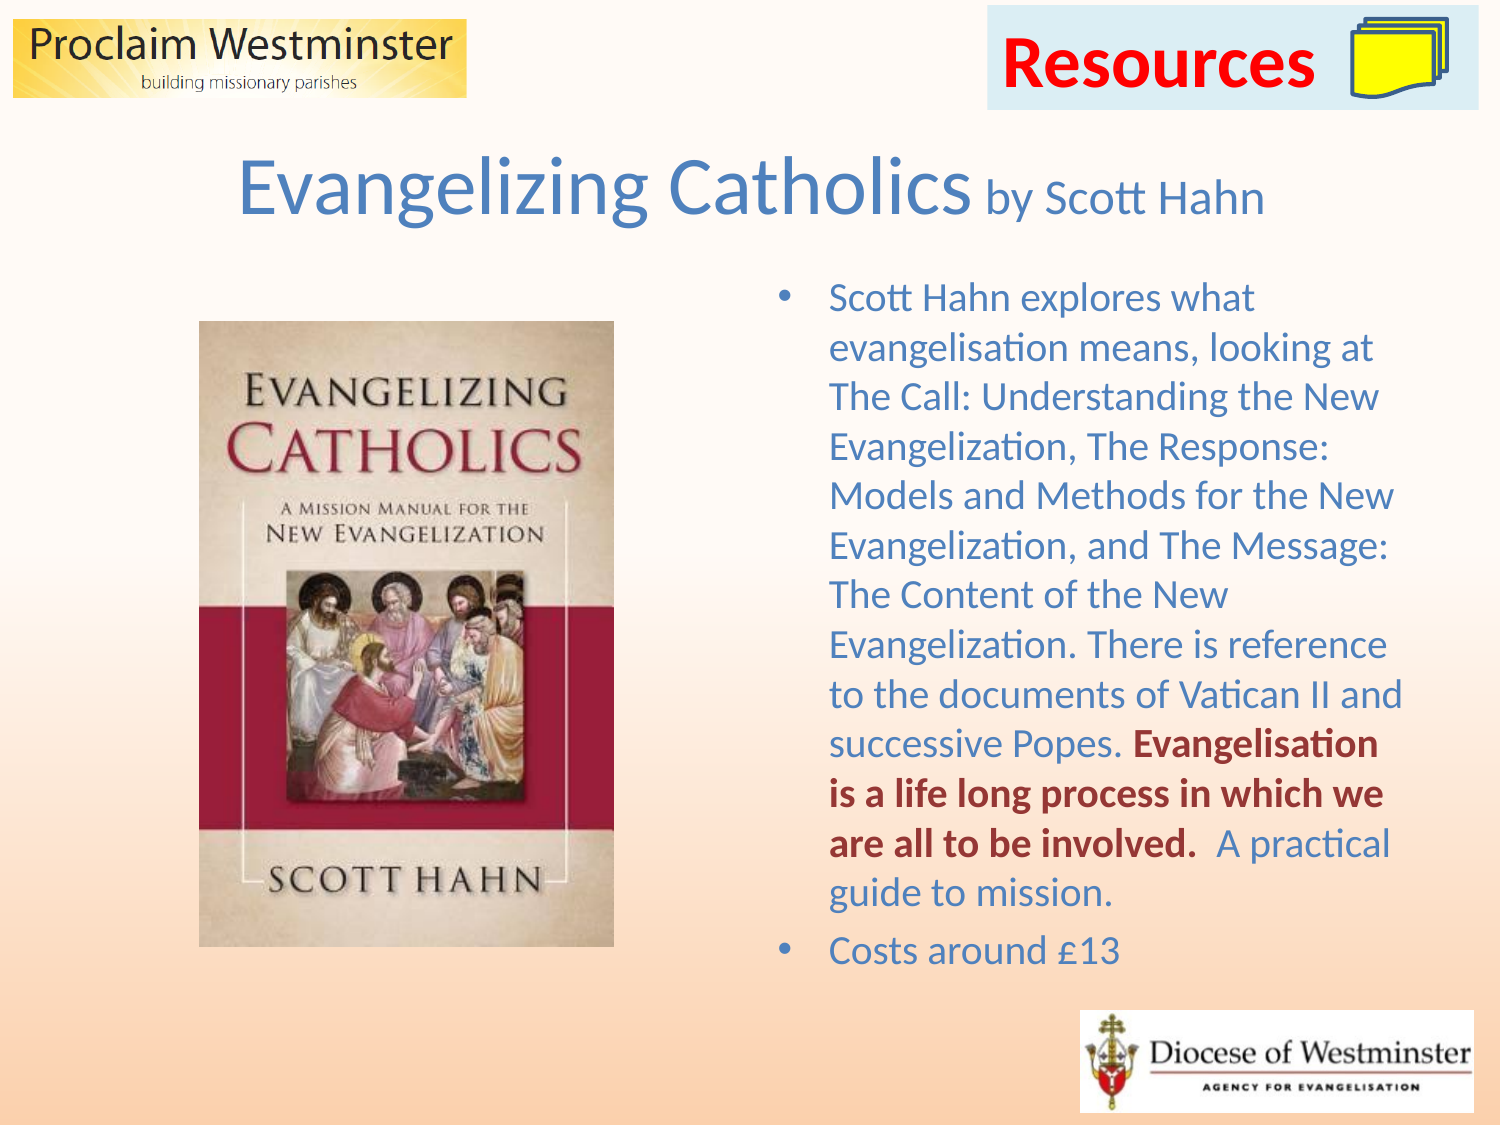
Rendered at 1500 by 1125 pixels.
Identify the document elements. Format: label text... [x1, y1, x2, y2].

list Scott Hahn explores what evangelisation means, looking at The Call: Understanding the New Evangelization, The Response: Models and Methods for the New Evangelization, and The Message: The Content of the New Evangelization. There is reference to the documents of Vatican II and successive Popes. Evangelisation is a life long process in which we are all to be involved. A practical guide to mission. Costs around £13 [762, 262, 1425, 1005]
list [198, 320, 614, 947]
title Evangelizing Catholics by Scott Hahn [76, 113, 1427, 250]
picture [1080, 1010, 1474, 1113]
picture [13, 19, 467, 98]
